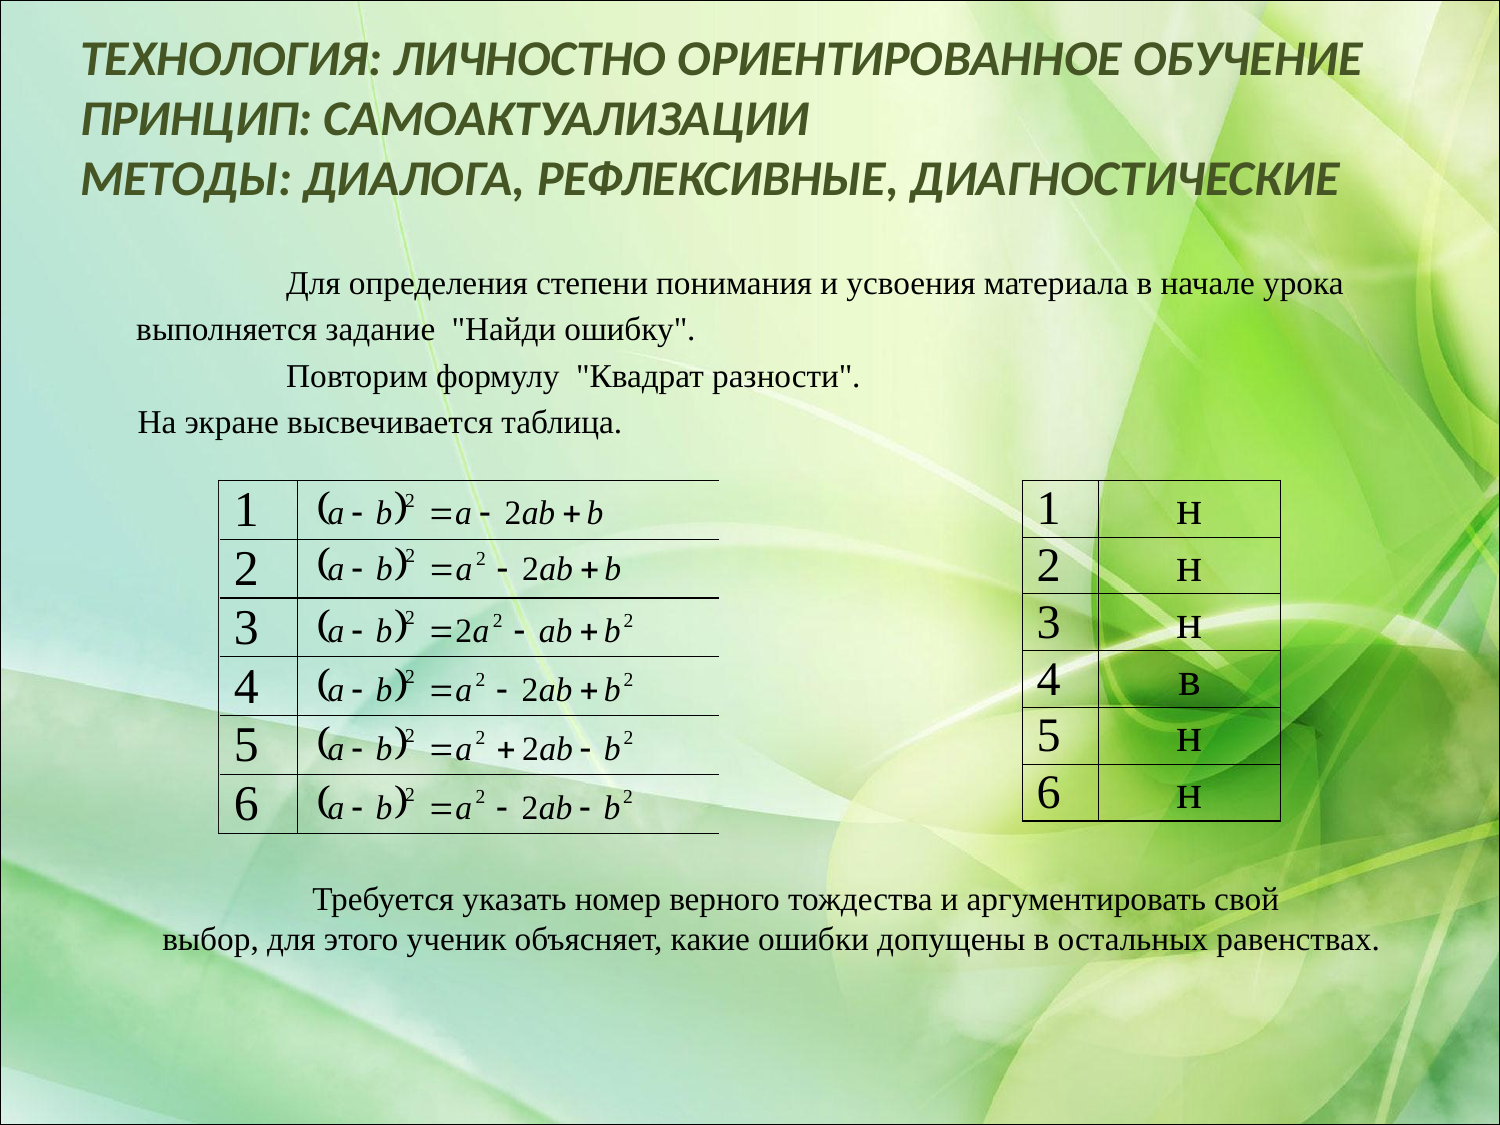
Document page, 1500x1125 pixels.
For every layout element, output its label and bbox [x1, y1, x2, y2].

text_box [218, 479, 720, 906]
text_box [1021, 479, 1282, 891]
picture [0, 0, 1500, 1125]
